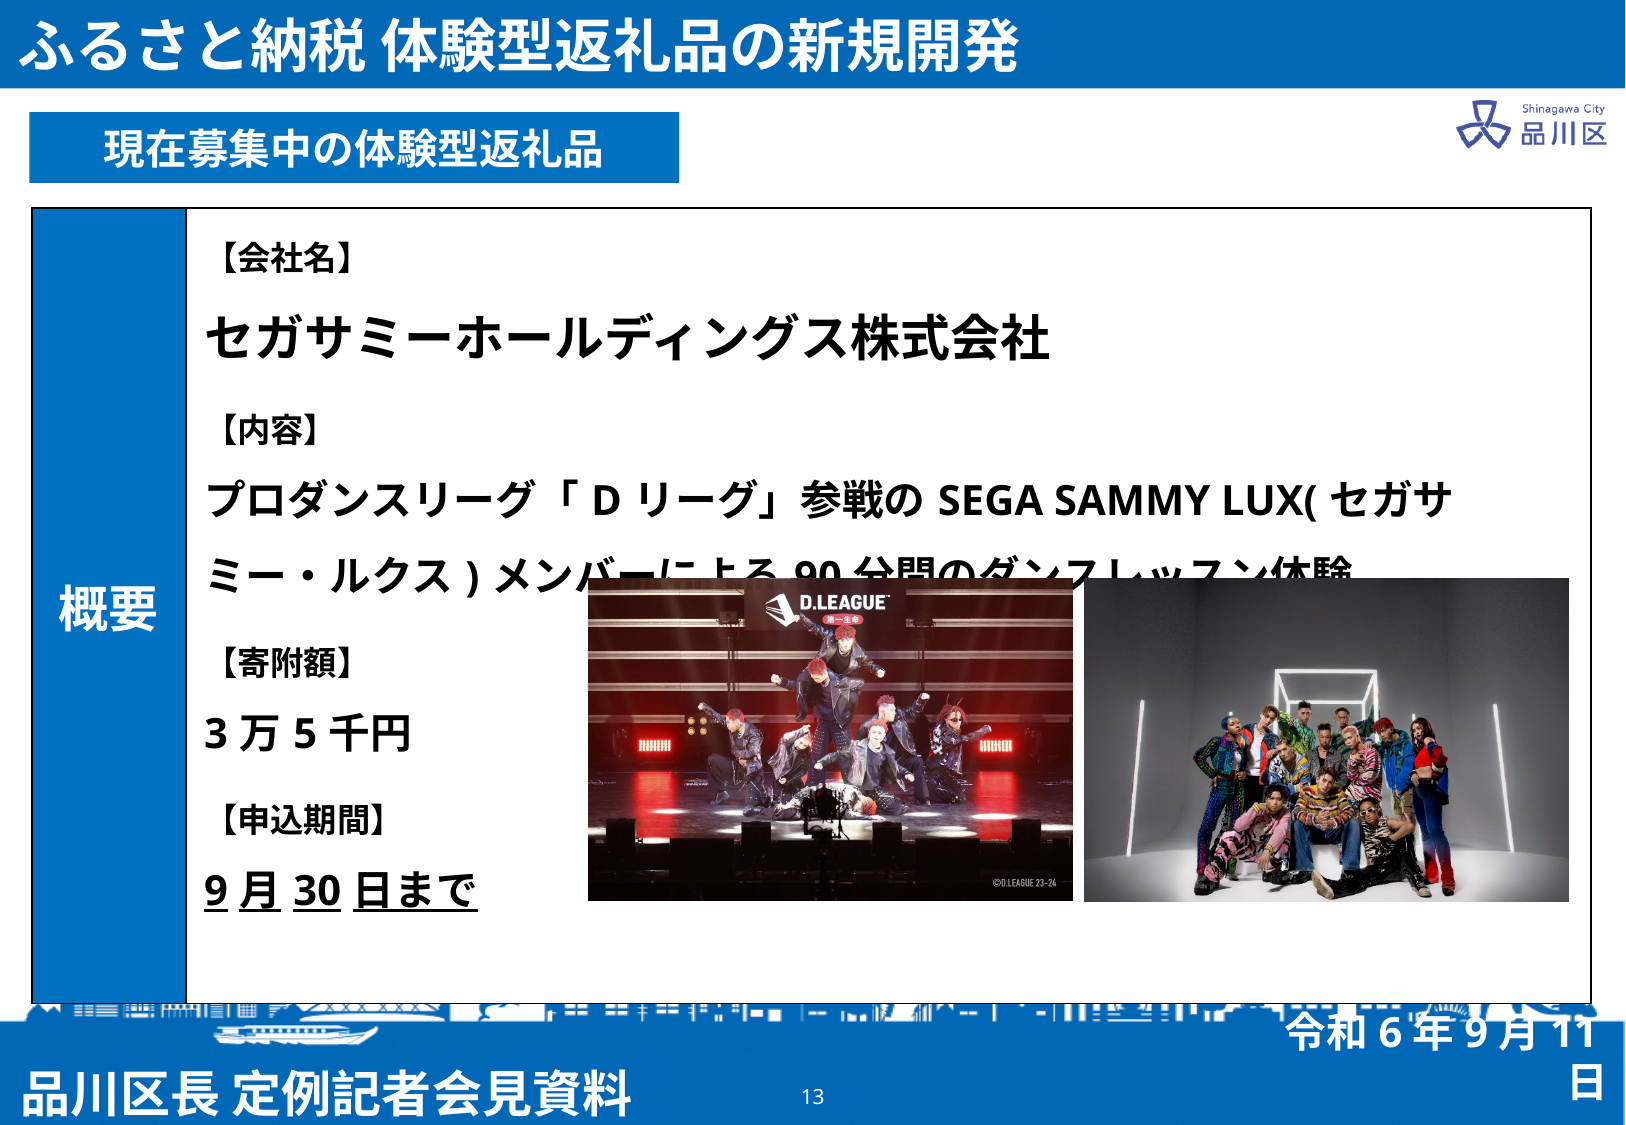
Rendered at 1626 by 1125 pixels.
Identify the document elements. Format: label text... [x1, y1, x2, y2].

text_box 現在募集中の体験型返礼品 [29, 112, 680, 183]
text_box ふるさと納税 体験型返礼品の新規開発 [2, 8, 659, 80]
picture [1083, 578, 1569, 902]
picture [0, 936, 1625, 1125]
picture [587, 578, 1073, 902]
table_header 概要 [33, 209, 185, 1003]
table_header 【会社名】 セガサミーホールディングス株式会社 【内容】 プロダンスリーグ「Dリーグ」参戦のSEGA SAMMY LUX(セガサミー・ルクス)メンバーによる90分間のダンスレッスン体験 【寄附額】 3万5千円 【申込期間】 9月30日まで [187, 209, 1590, 1003]
picture [1456, 100, 1621, 149]
